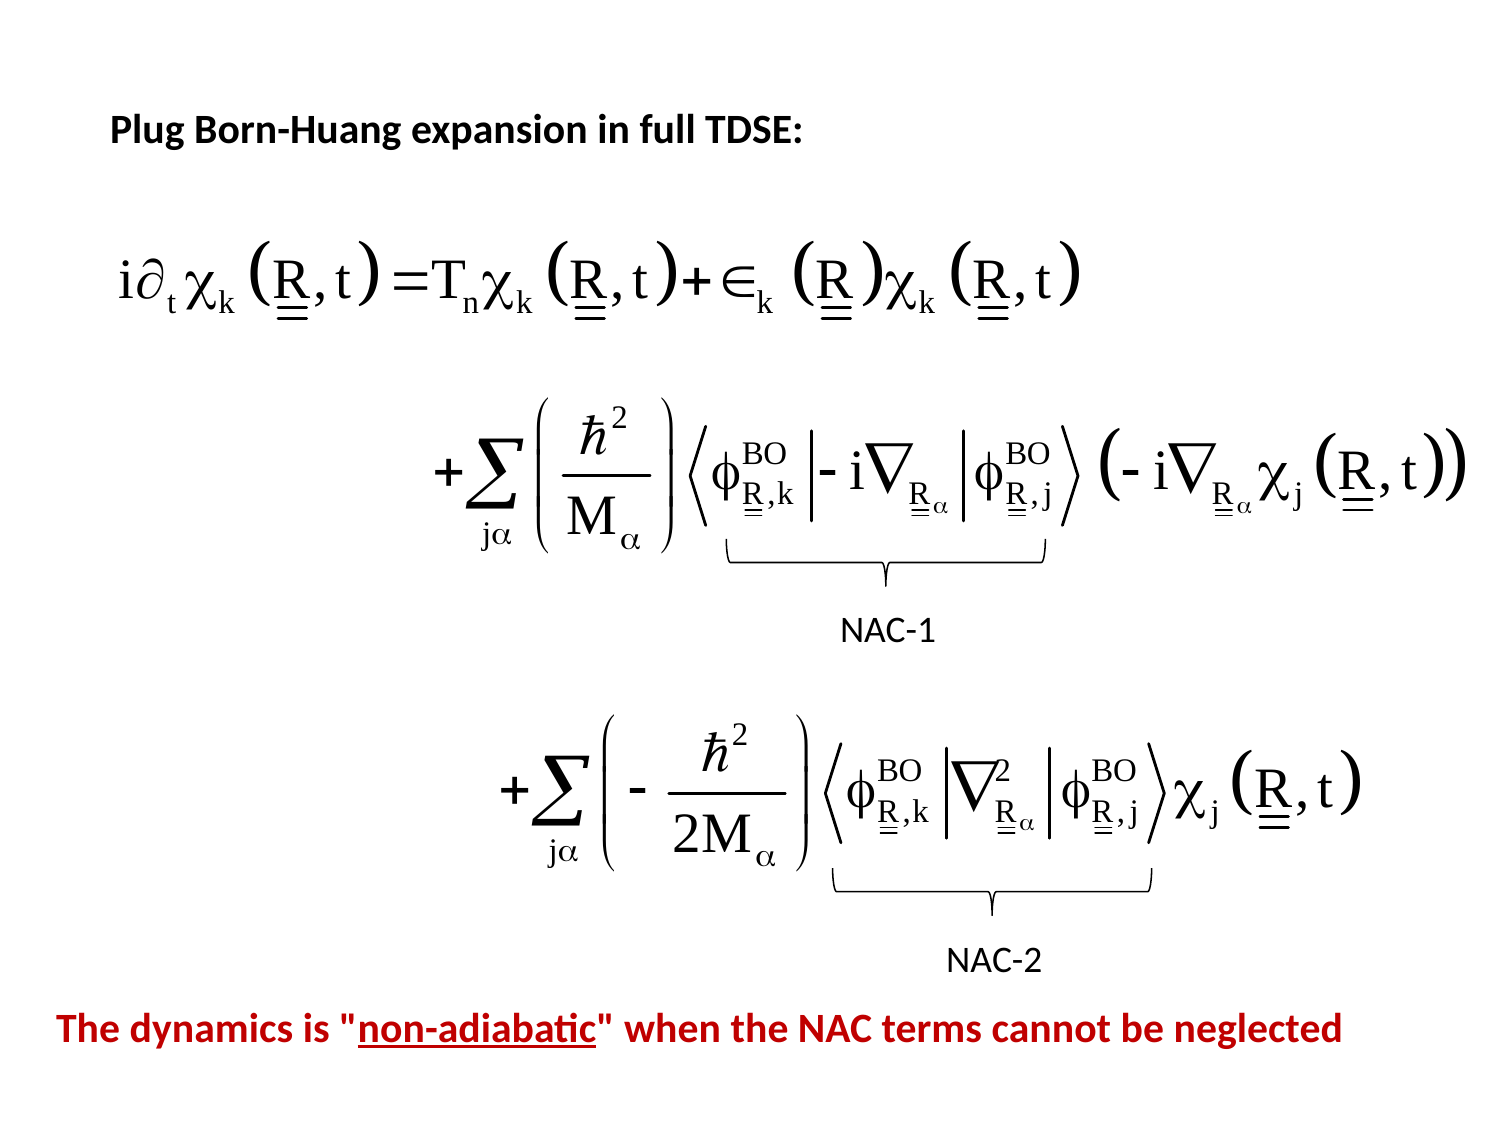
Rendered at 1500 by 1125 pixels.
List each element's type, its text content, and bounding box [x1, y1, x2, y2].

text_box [423, 385, 1471, 567]
text_box [834, 891, 1150, 917]
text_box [489, 702, 1367, 884]
text_box NAC-1 [825, 597, 952, 658]
text_box Plug Born-Huang expansion in full TDSE: [95, 94, 820, 160]
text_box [111, 231, 1089, 337]
text_box The dynamics is "non-adiabatic" when the NAC terms cannot be neglected [41, 993, 1368, 1058]
text_box [884, 574, 888, 587]
text_box NAC-2 [931, 927, 1058, 987]
